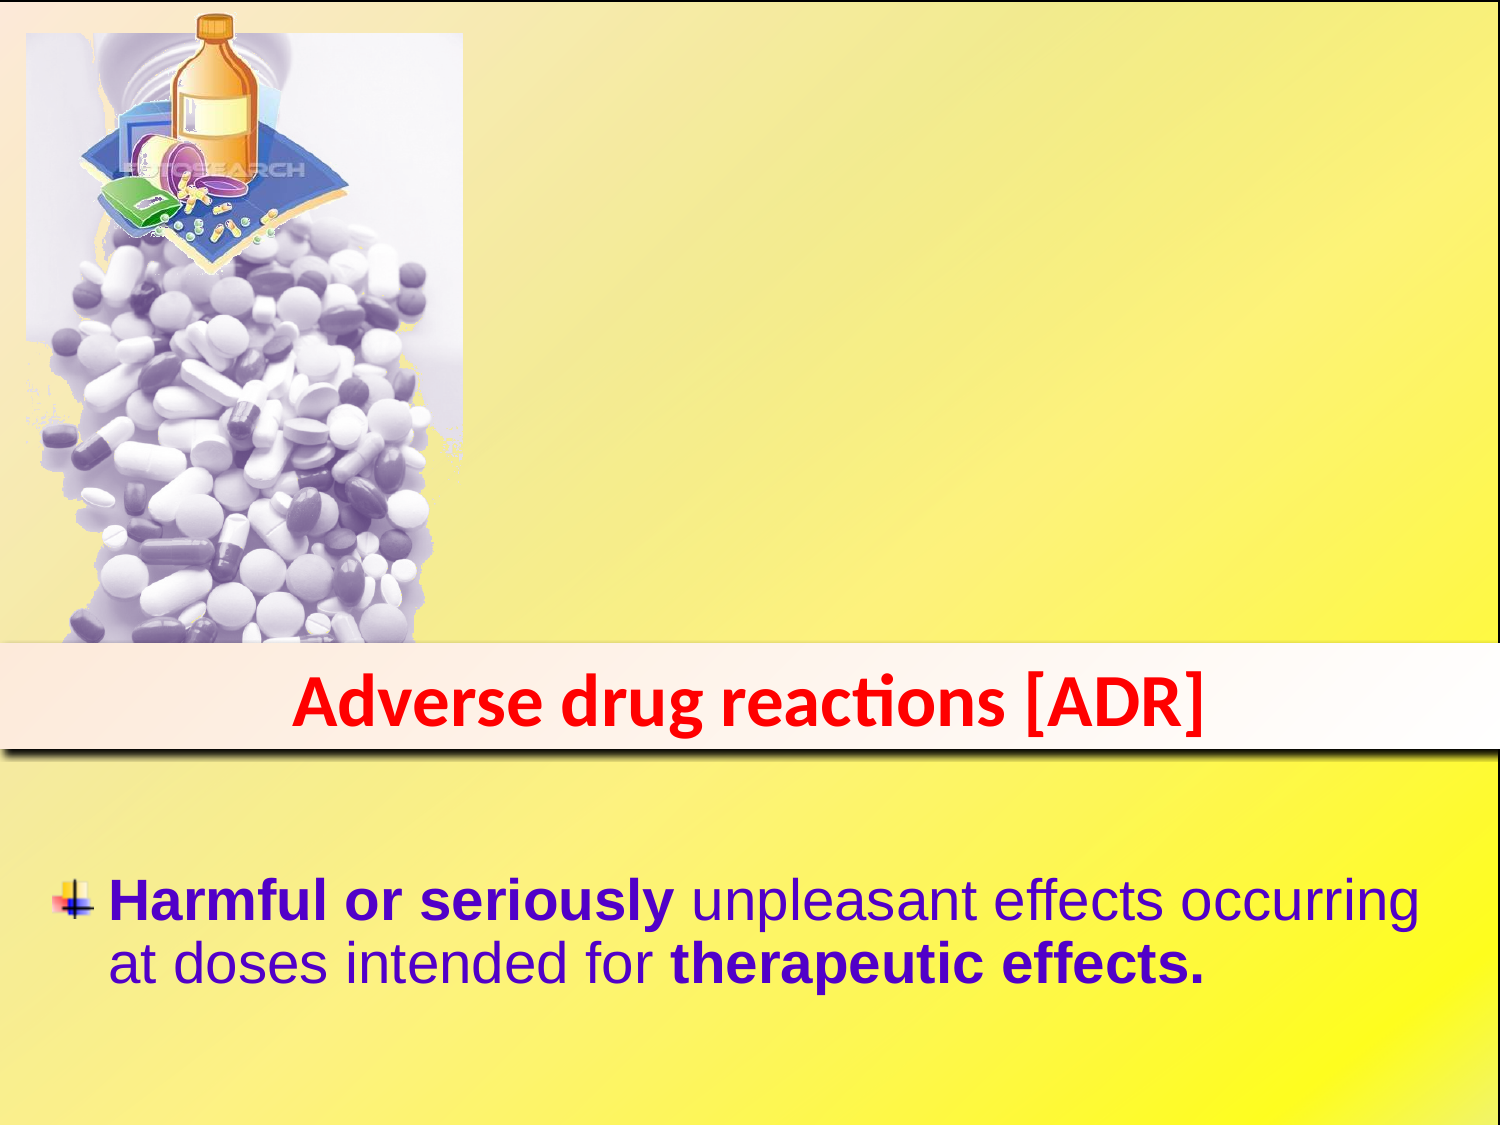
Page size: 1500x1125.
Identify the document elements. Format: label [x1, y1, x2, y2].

text_box [0, 0, 1500, 1125]
picture [25, 12, 463, 688]
